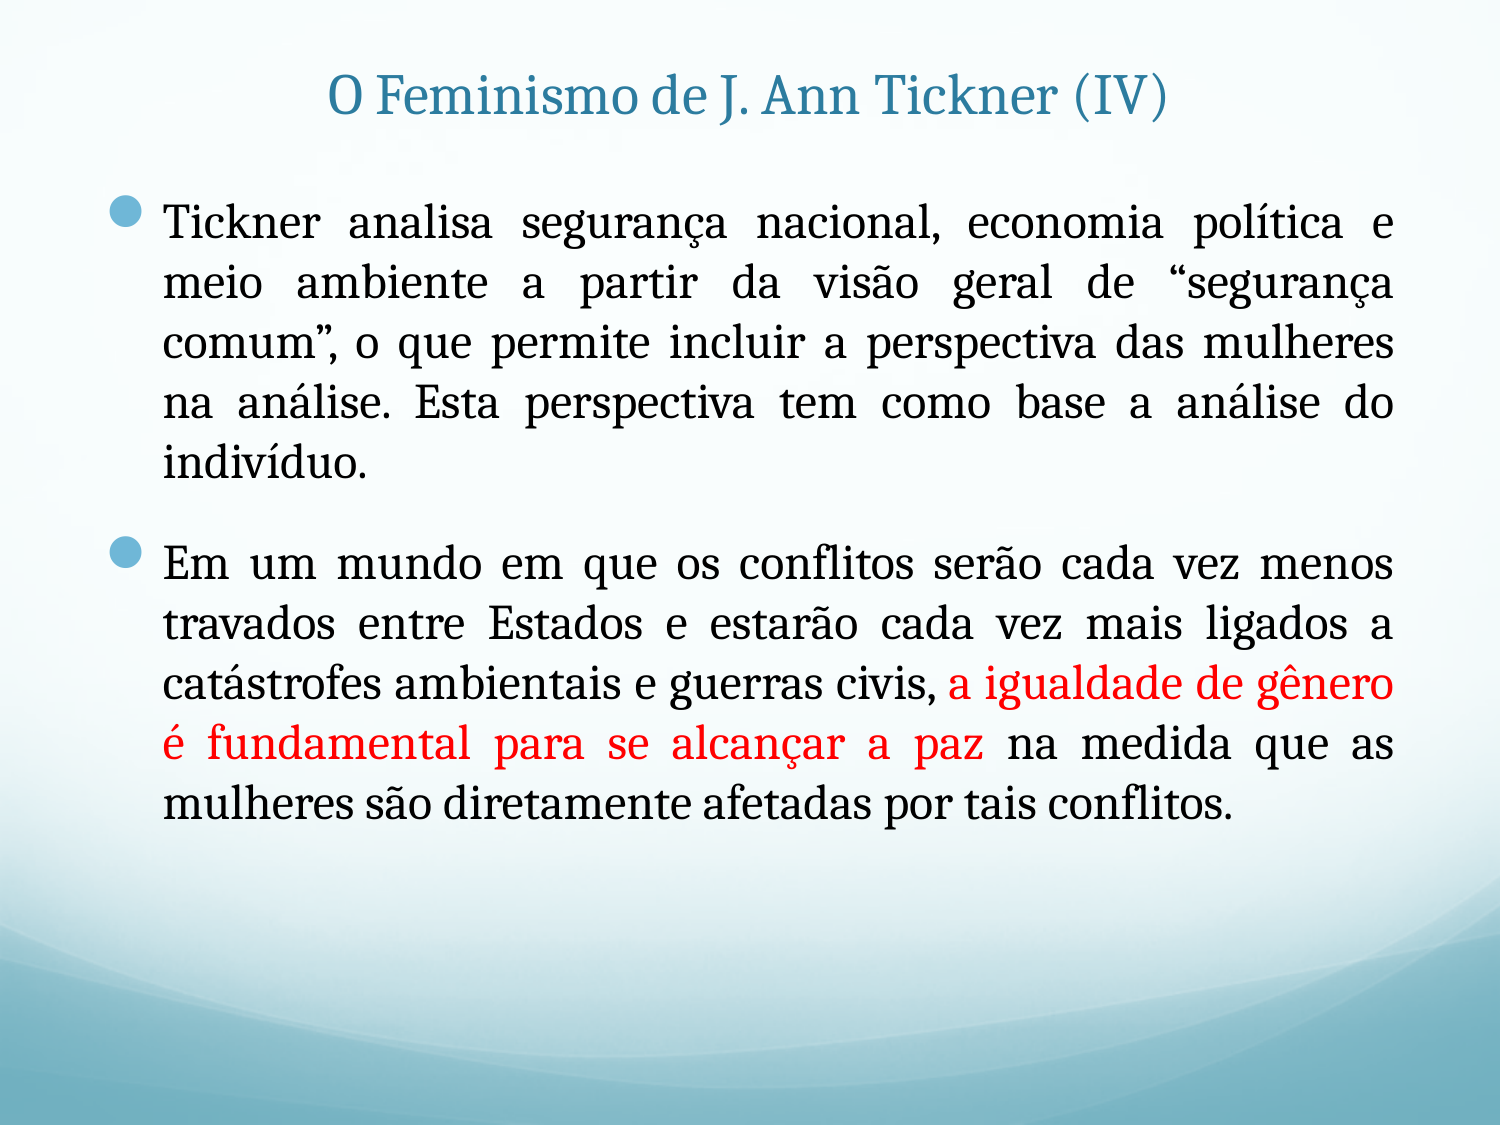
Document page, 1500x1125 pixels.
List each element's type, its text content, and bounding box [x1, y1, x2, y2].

list Tickner analisa segurança nacional, economia política e meio ambiente a partir da visão geral de “segurança comum”, o que permite incluir a perspectiva das mulheres na análise. Esta perspectiva tem como base a análise do indivíduo. Em um mundo em que os conflitos serão cada vez menos travados entre Estados e estarão cada vez mais ligados a catástrofes ambientais e guerras civis, a igualdade de gênero é fundamental para se alcançar a paz na medida que as mulheres são diretamente afetadas por tais conflitos. [90, 180, 1410, 1089]
title O Feminismo de J. Ann Tickner (IV) [90, 17, 1410, 165]
